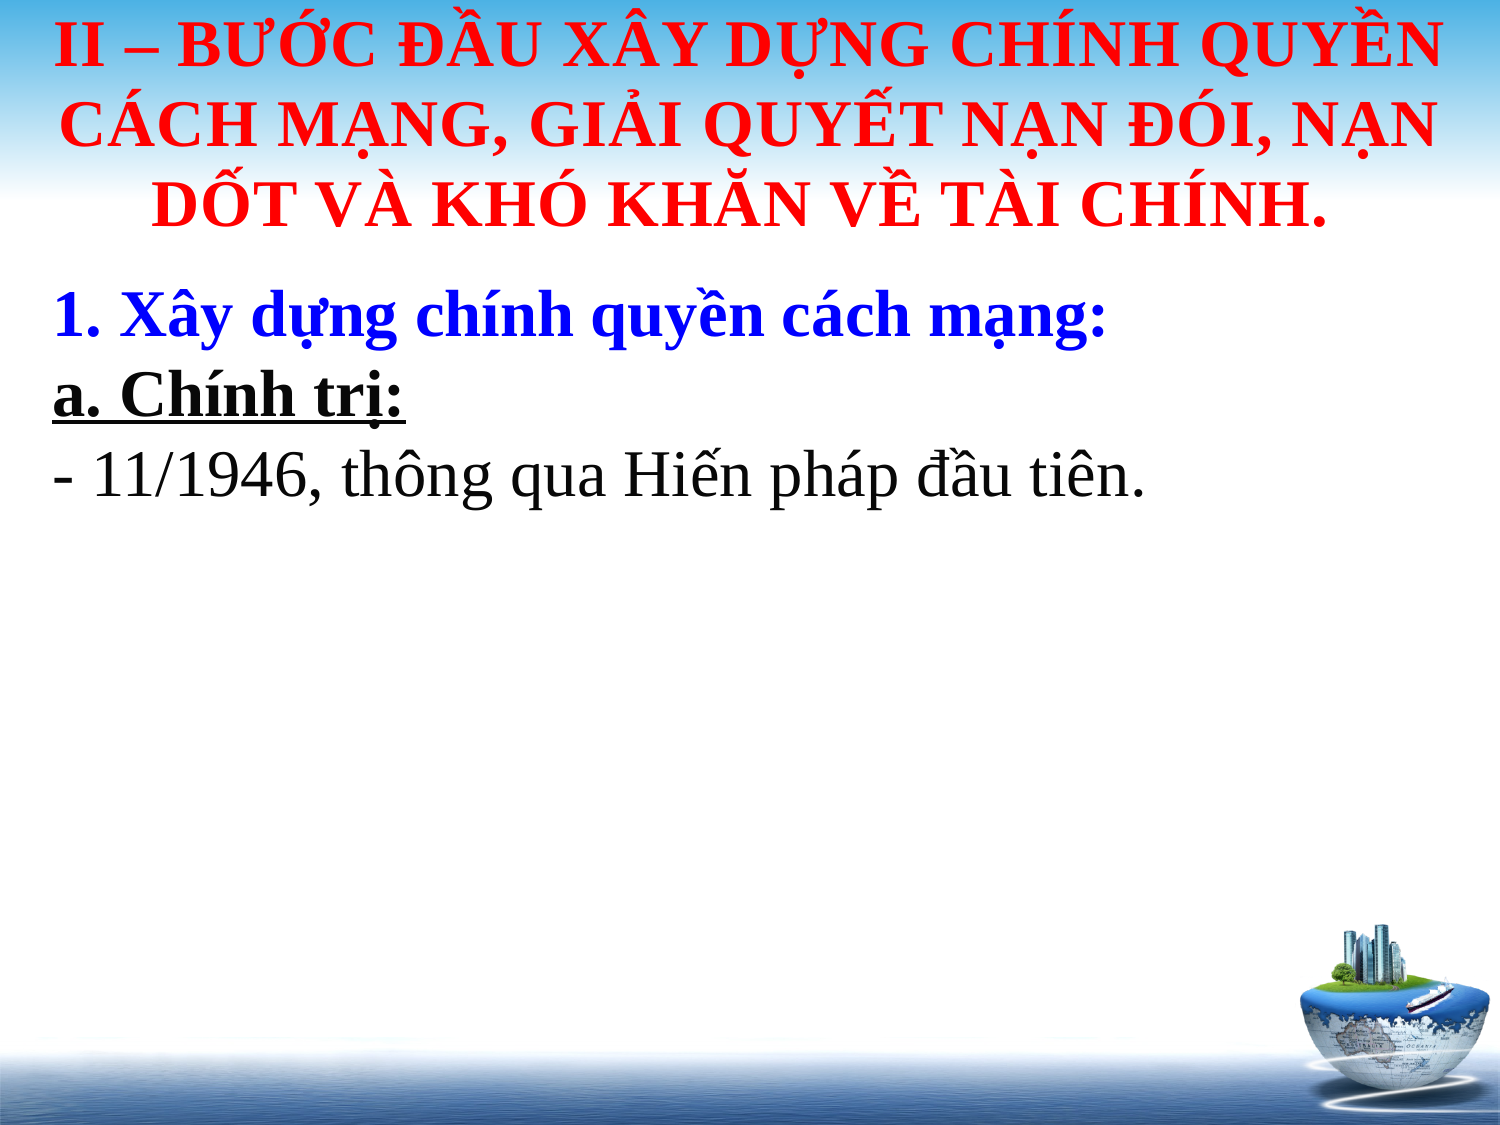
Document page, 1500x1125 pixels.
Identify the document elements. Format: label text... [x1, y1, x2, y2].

text_box 1. Xây dựng chính quyền cách mạng: a. Chính trị: - 11/1946, thông qua Hiến pháp đầu tiên. [37, 262, 1463, 917]
title II – BƯỚC ĐẦU XÂY DỰNG CHÍNH QUYỀN CÁCH MẠNG, GIẢI QUYẾT NẠN ĐÓI, NẠN DỐT VÀ KHÓ KHĂN VỀ TÀI CHÍNH. [0, 0, 1500, 315]
picture [0, 920, 1500, 1125]
